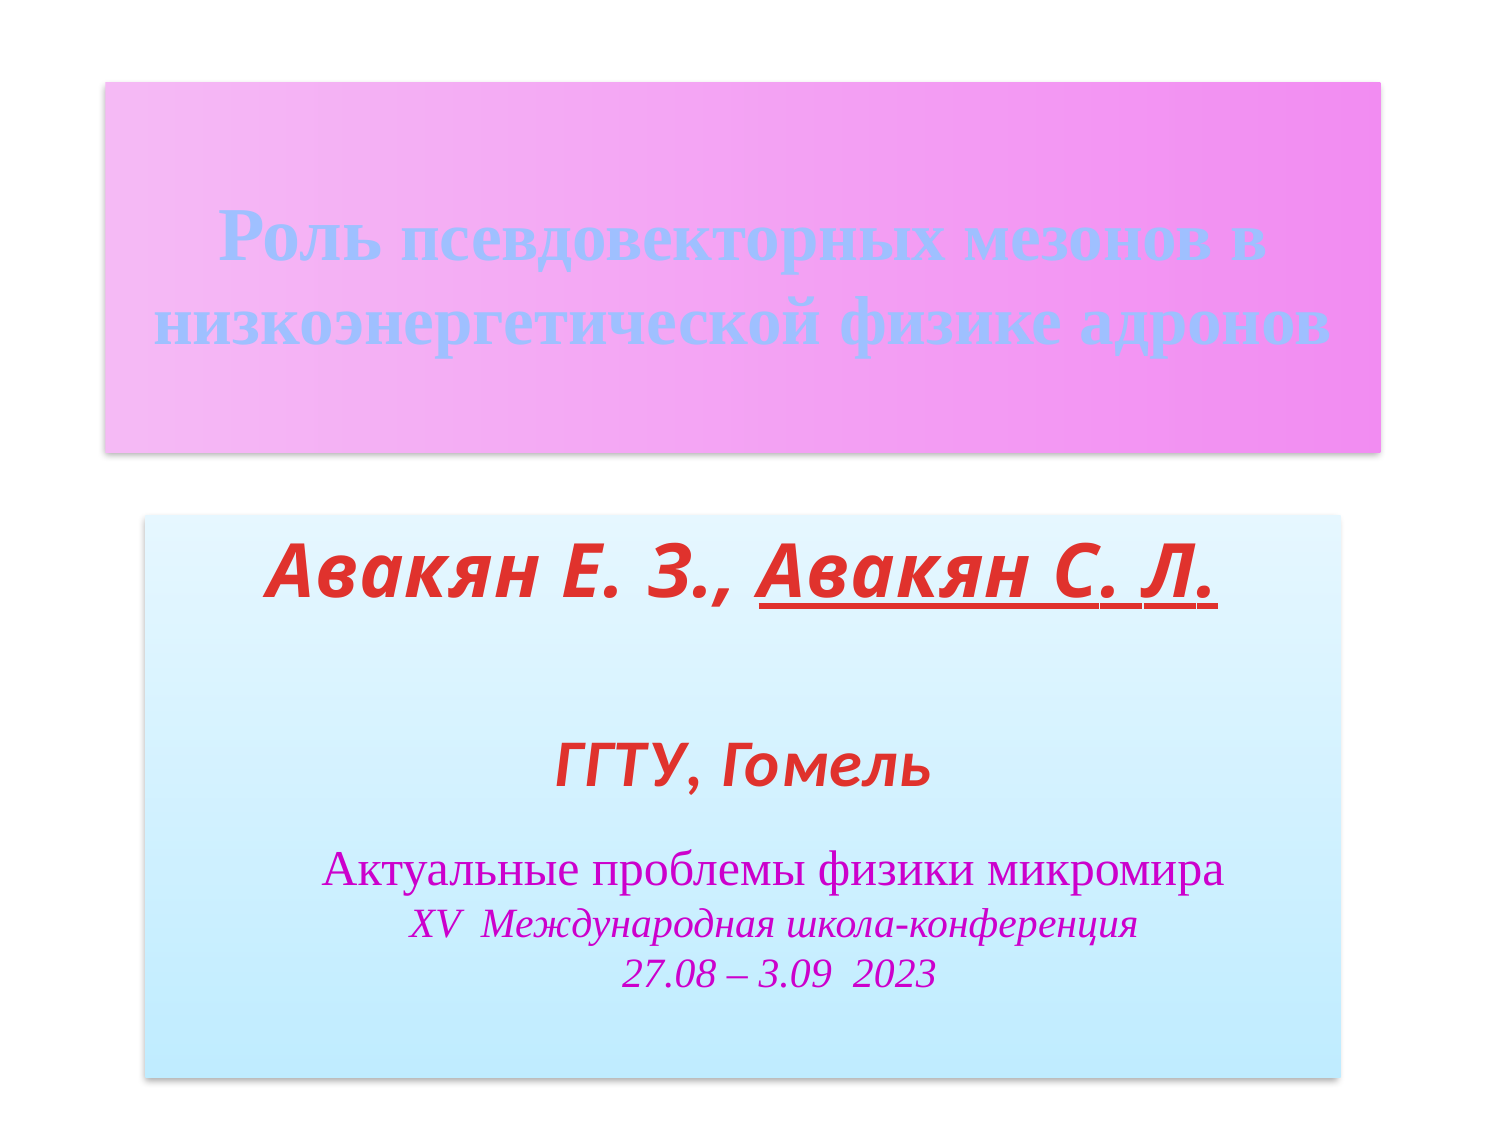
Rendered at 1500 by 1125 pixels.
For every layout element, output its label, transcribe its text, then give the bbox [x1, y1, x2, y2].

title Роль псевдовекторных мезонов в низкоэнергетической физике адронов [105, 81, 1381, 453]
subtitle Авакян Е. З., Авакян С. Л. ГГТУ, Гомель [145, 514, 1341, 1078]
text_box Актуальные проблемы физики микромира XV Международная школа-конференция 27.08 – 3.09 2023 [230, 828, 1329, 1004]
